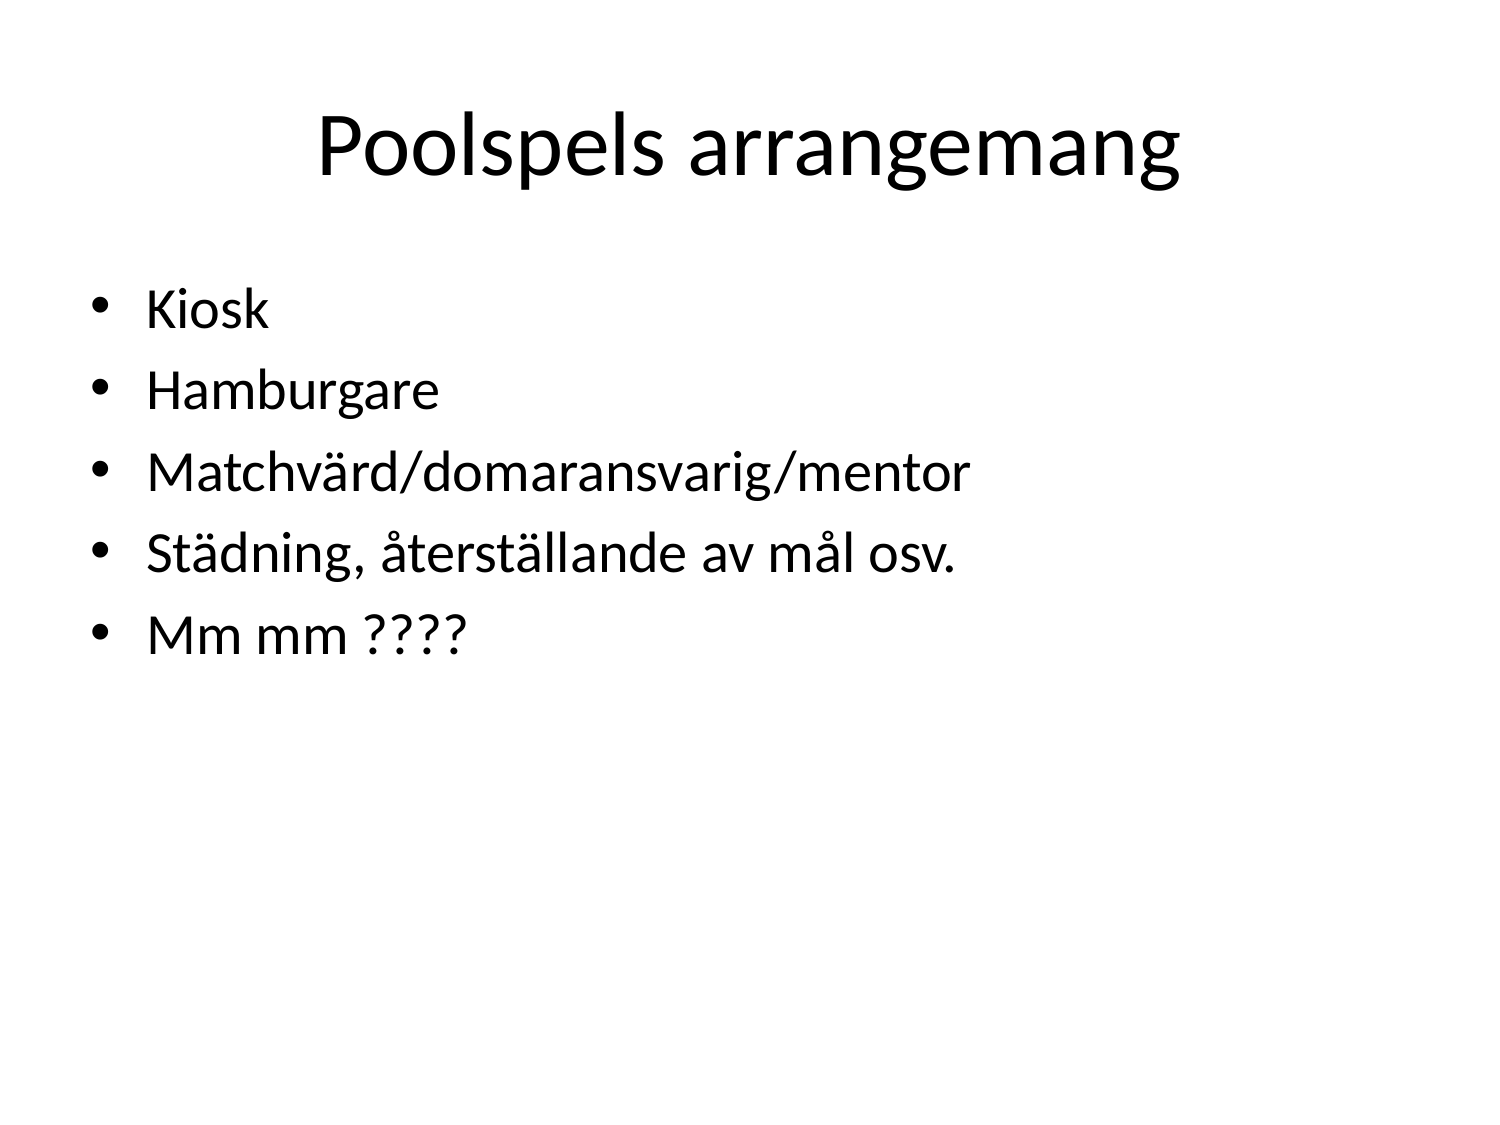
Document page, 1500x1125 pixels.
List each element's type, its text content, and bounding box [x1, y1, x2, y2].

title Poolspels arrangemang [75, 45, 1425, 233]
list Kiosk Hamburgare Matchvärd/domaransvarig/mentor Städning, återställande av mål osv. Mm mm ???? [75, 262, 1425, 1005]
